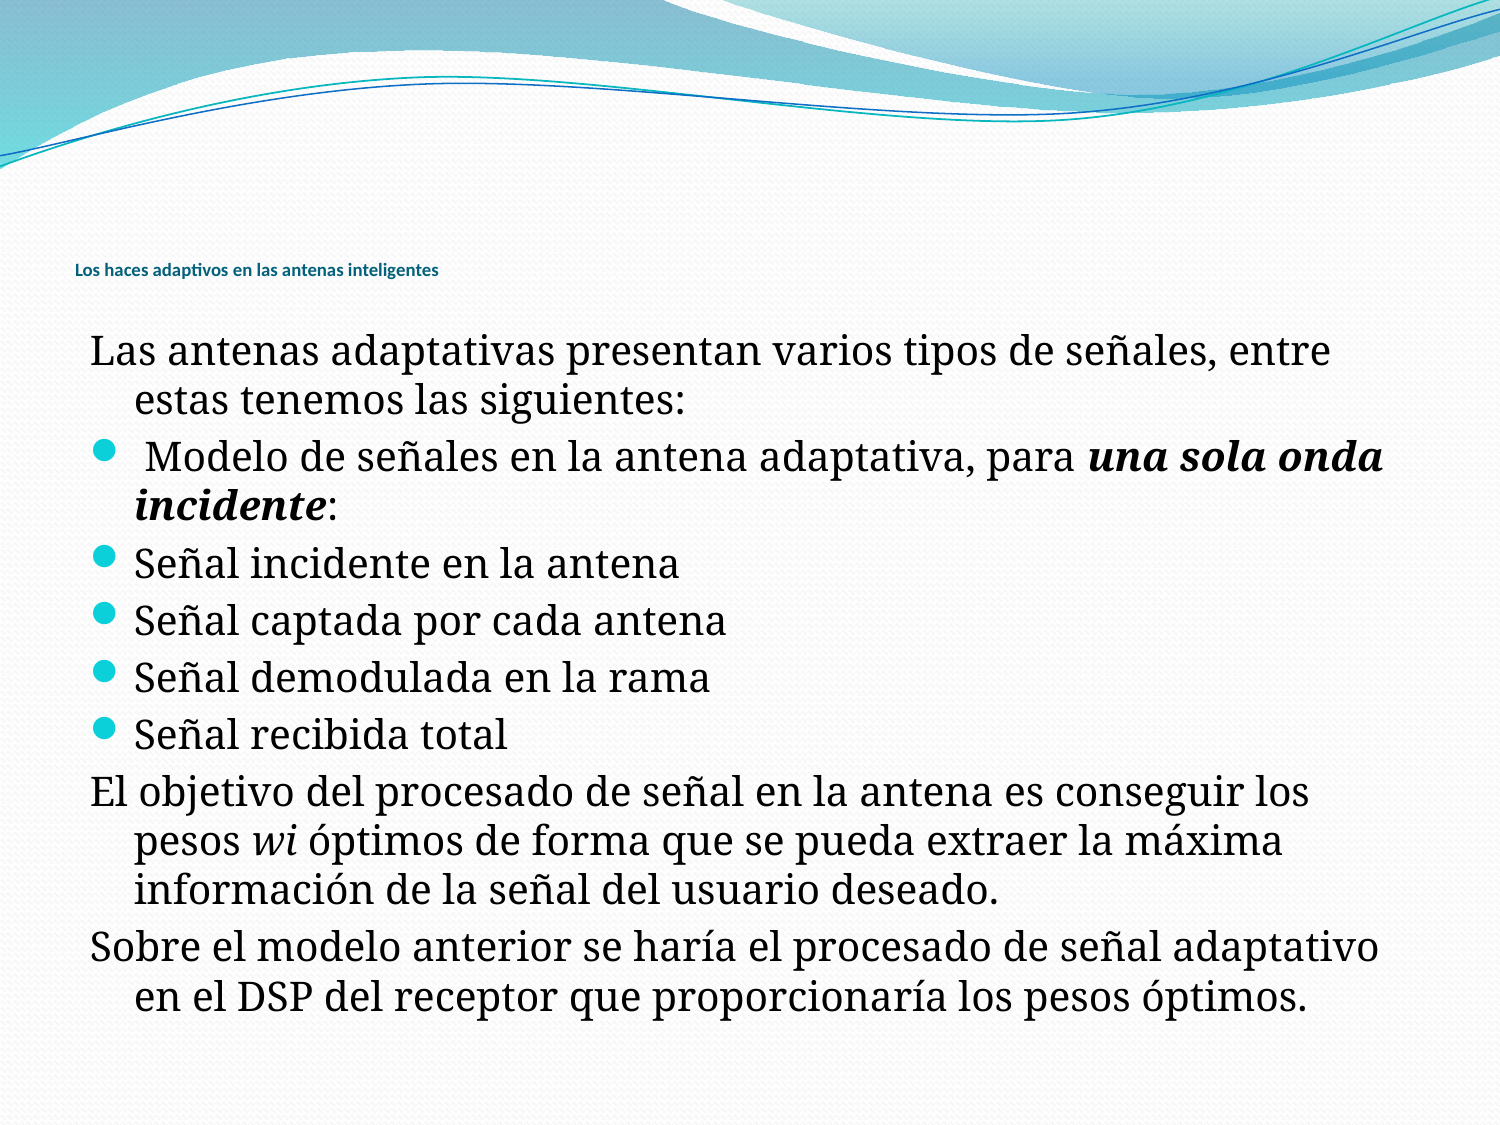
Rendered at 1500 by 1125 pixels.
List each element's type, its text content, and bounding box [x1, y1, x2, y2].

title Los haces adaptivos en las antenas inteligentes [75, 115, 1425, 303]
list Las antenas adaptativas presentan varios tipos de señales, entre estas tenemos las siguientes: Modelo de señales en la antena adaptativa, para una sola onda incidente: Señal incidente en la antena Señal captada por cada antena Señal demodulada en la rama Señal recibida total El objetivo del procesado de señal en la antena es conseguir los pesos wi óptimos de forma que se pueda extraer la máxima información de la señal del usuario deseado. Sobre el modelo anterior se haría el procesado de señal adaptativo en el DSP del receptor que proporcionaría los pesos óptimos. [75, 317, 1425, 1038]
